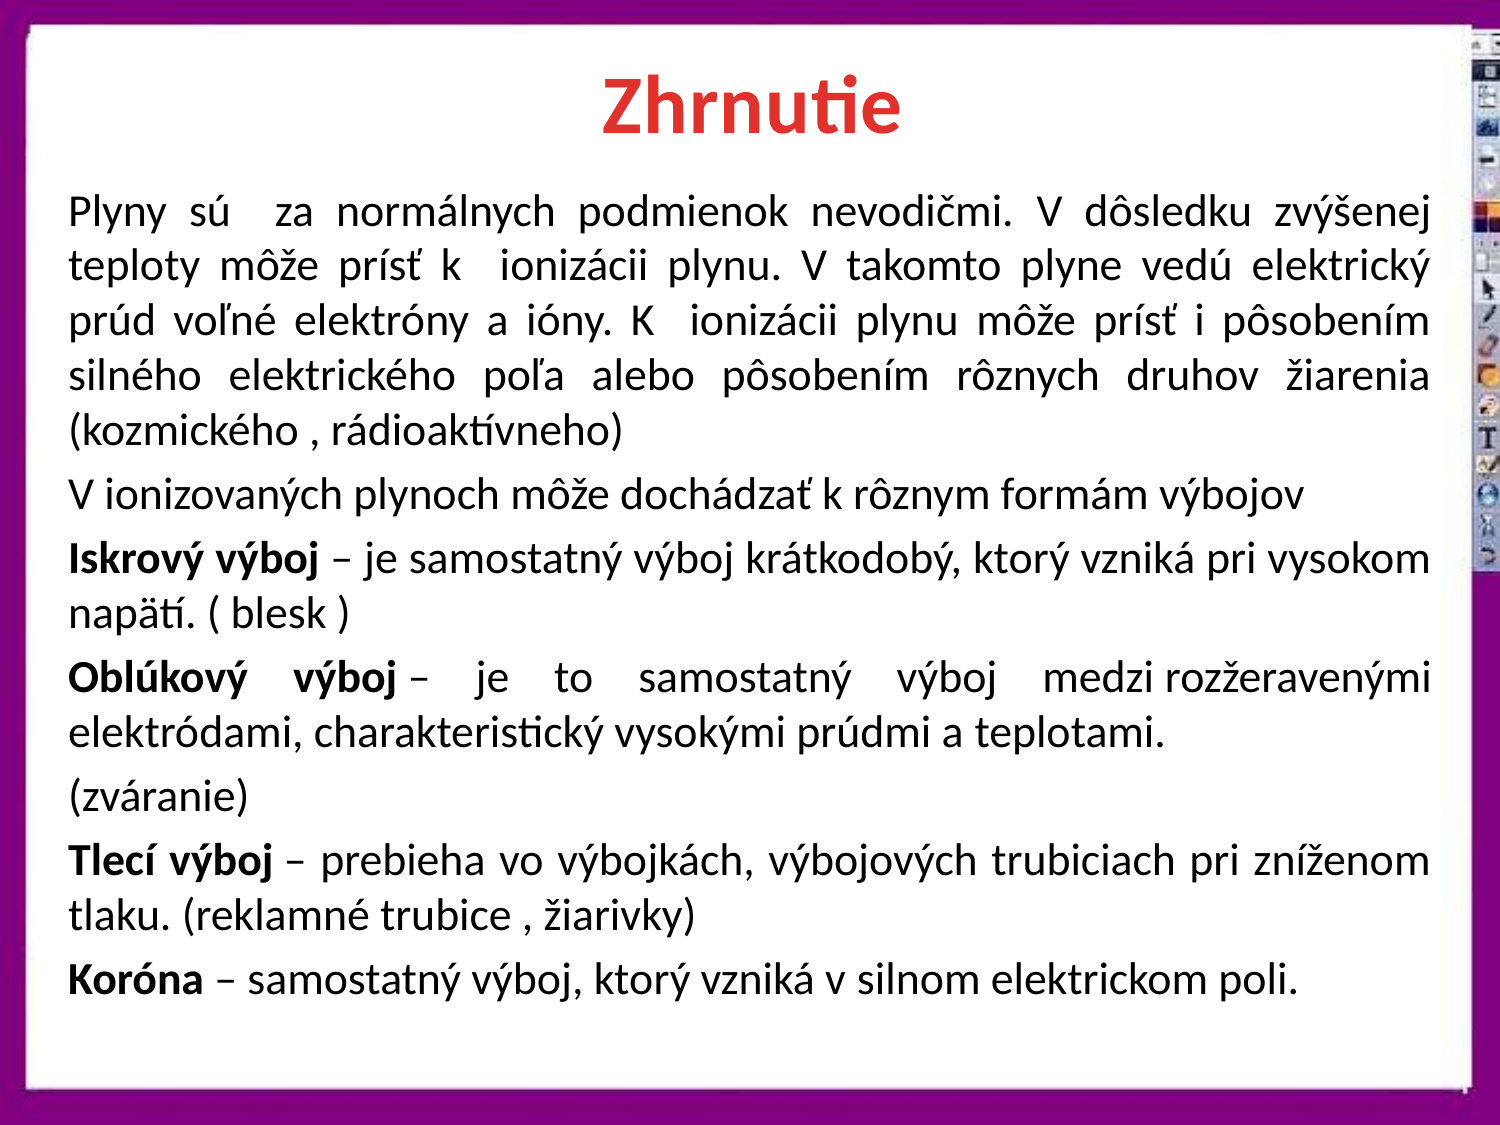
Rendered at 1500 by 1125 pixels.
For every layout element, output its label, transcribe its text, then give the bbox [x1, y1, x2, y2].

list Plyny sú za normálnych podmienok nevodičmi. V dôsledku zvýšenej teploty môže prísť k ionizácii plynu. V takomto plyne vedú elektrický prúd voľné elektróny a ióny. K ionizácii plynu môže prísť i pôsobením silného elektrického poľa alebo pôsobením rôznych druhov žiarenia (kozmického , rádioaktívneho) V ionizovaných plynoch môže dochádzať k rôznym formám výbojov Iskrový výboj – je samostatný výboj krátkodobý, ktorý vzniká pri vysokom napätí. ( blesk ) Oblúkový výboj – je to samostatný výboj medzi rozžeravenými elektródami, charakteristický vysokými prúdmi a teplotami. (zváranie) Tlecí výboj – prebieha vo výbojkách, výbojových trubiciach pri zníženom tlaku. (reklamné trubice , žiarivky) Koróna – samostatný výboj, ktorý vzniká v silnom elektrickom poli. [53, 172, 1447, 1081]
text_box Zhrnutie [587, 42, 919, 158]
picture [0, 0, 1500, 1125]
